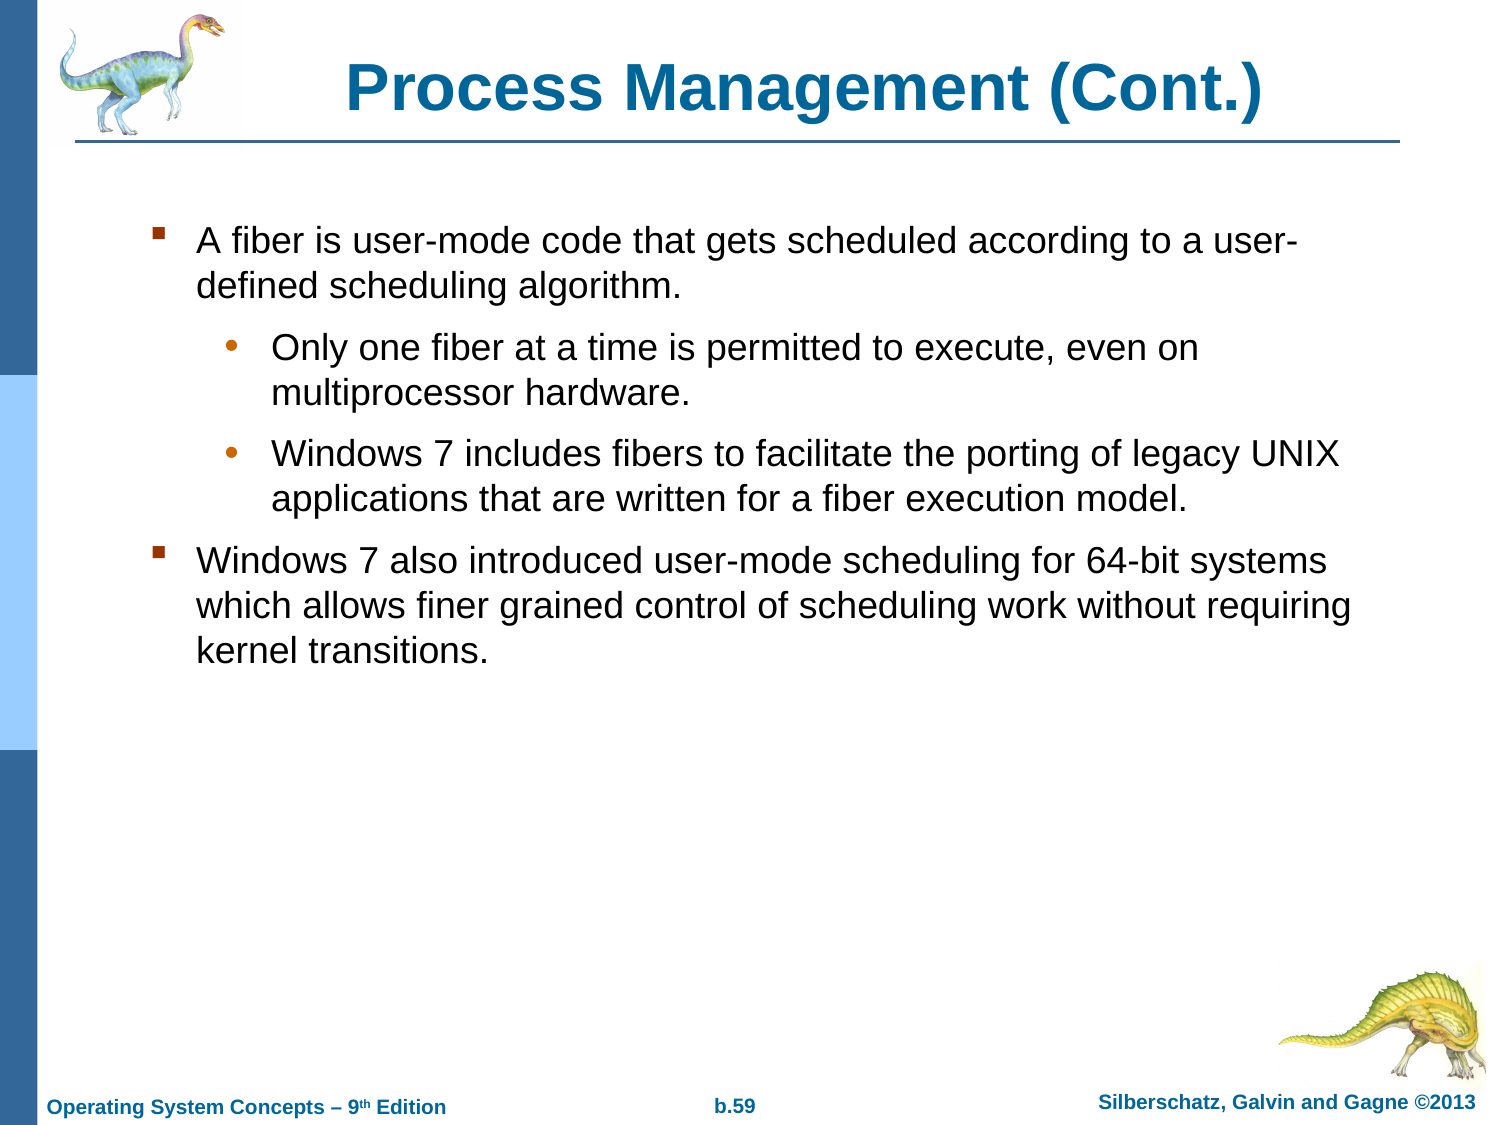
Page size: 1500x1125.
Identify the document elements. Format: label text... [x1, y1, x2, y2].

picture [46, 0, 243, 149]
picture [1415, 1094, 1423, 1099]
title Process Management (Cont.) [150, 36, 1460, 132]
picture [1275, 959, 1486, 1090]
list A fiber is user-mode code that gets scheduled according to a user-defined scheduling algorithm. Only one fiber at a time is permitted to execute, even on multiprocessor hardware. Windows 7 includes fibers to facilitate the porting of legacy UNIX applications that are written for a fiber execution model. Windows 7 also introduced user-mode scheduling for 64-bit systems which allows finer grained control of scheduling work without requiring kernel transitions. [134, 208, 1397, 976]
